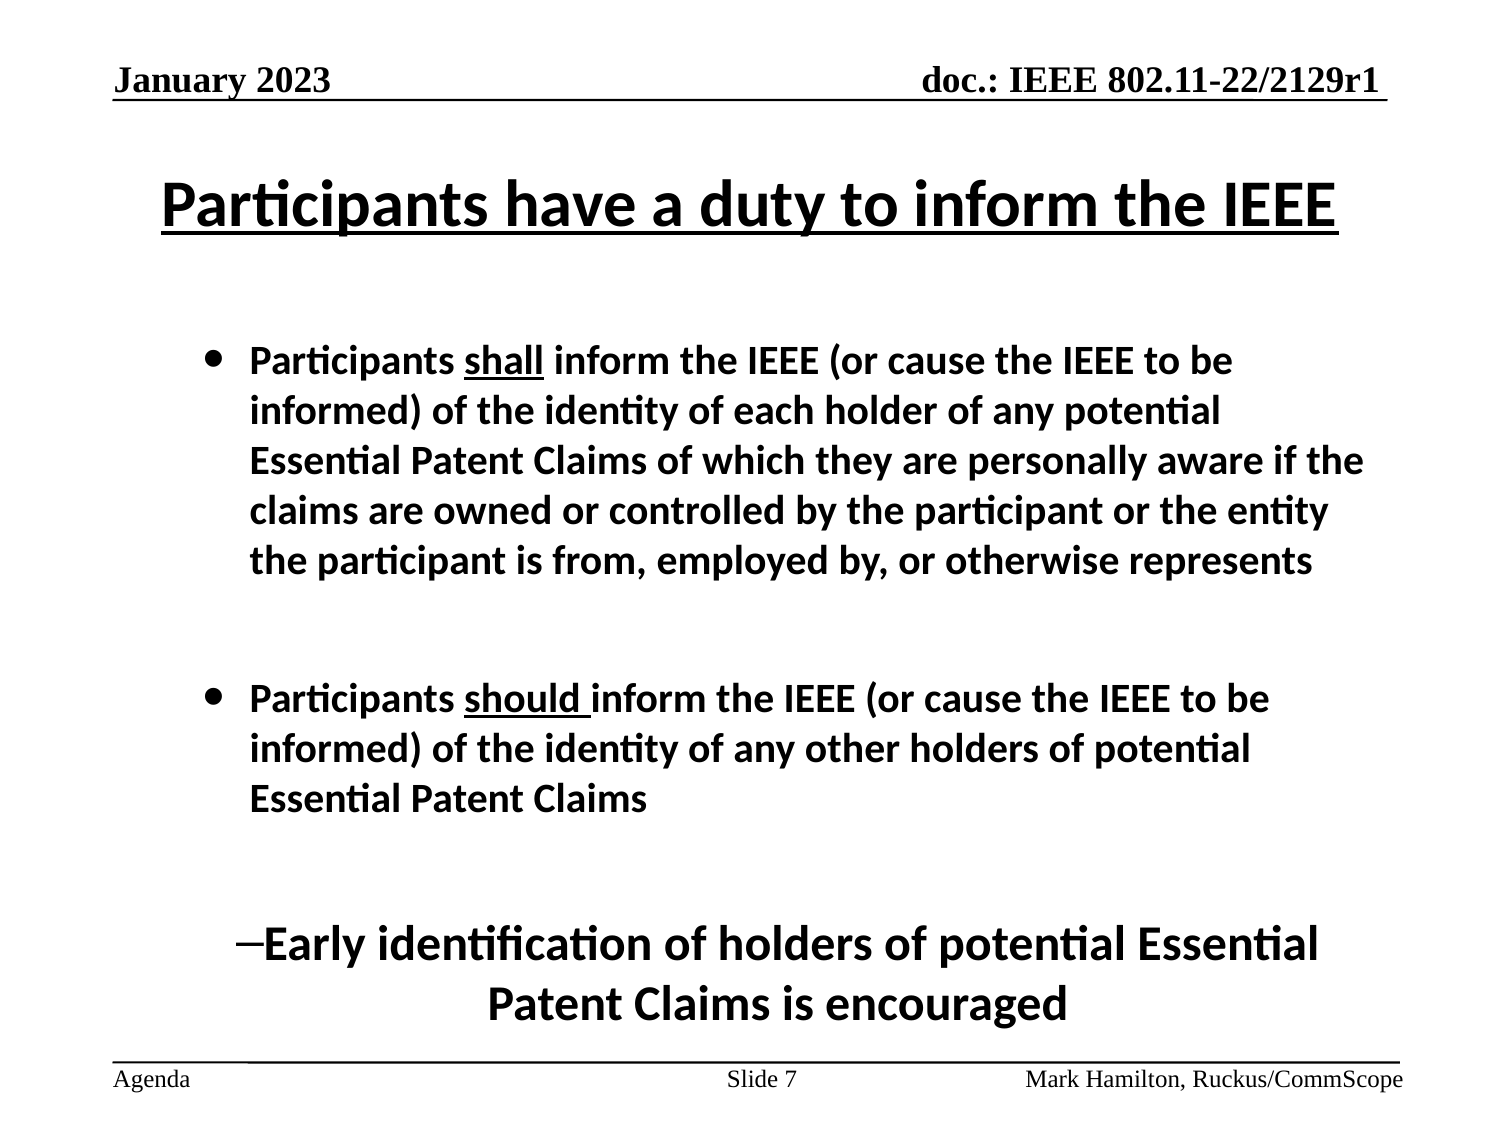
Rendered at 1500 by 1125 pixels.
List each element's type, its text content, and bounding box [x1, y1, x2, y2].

list Participants shall inform the IEEE (or cause the IEEE to be informed) of the identity of each holder of any potential Essential Patent Claims of which they are personally aware if the claims are owned or controlled by the participant or the entity the participant is from, employed by, or otherwise represents Participants should inform the IEEE (or cause the IEEE to be informed) of the identity of any other holders of potential Essential Patent Claims Early identification of holders of potential Essential Patent Claims is encouraged [112, 324, 1388, 1000]
title Participants have a duty to inform the IEEE [112, 112, 1388, 288]
